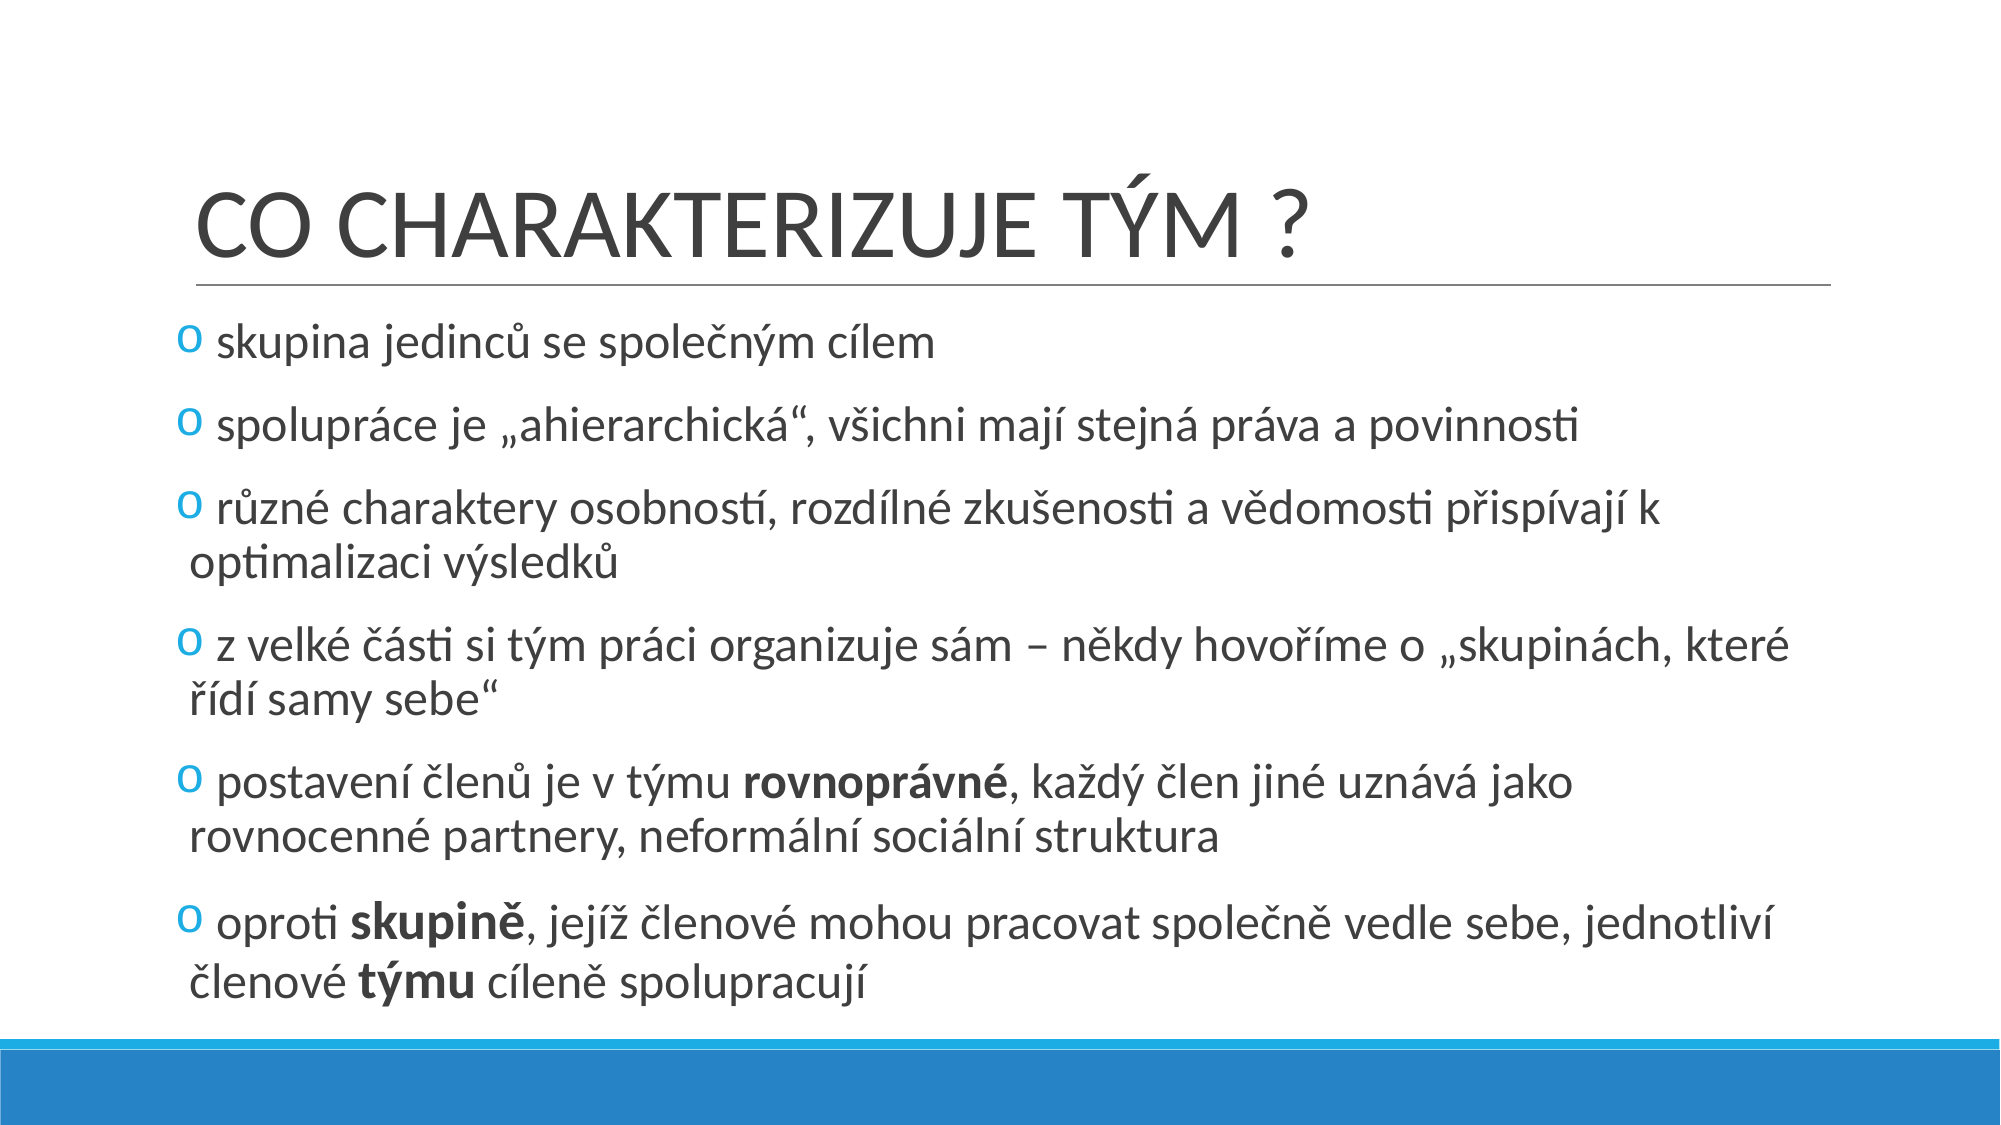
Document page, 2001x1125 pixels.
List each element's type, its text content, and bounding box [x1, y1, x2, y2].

title CO CHARAKTERIZUJE TÝM ? [180, 47, 1830, 285]
list skupina jedinců se společným cílem spolupráce je „ahierarchická“, všichni mají stejná práva a povinnosti různé charaktery osobností, rozdílné zkušenosti a vědomosti přispívají k optimalizaci výsledků z velké části si tým práci organizuje sám – někdy hovoříme o „skupinách, které řídí samy sebe“ postavení členů je v týmu rovnoprávné, každý člen jiné uznává jako rovnocenné partnery, neformální sociální struktura oproti skupině, jejíž členové mohou pracovat společně vedle sebe, jednotliví členové týmu cíleně spolupracují [174, 307, 1825, 1034]
